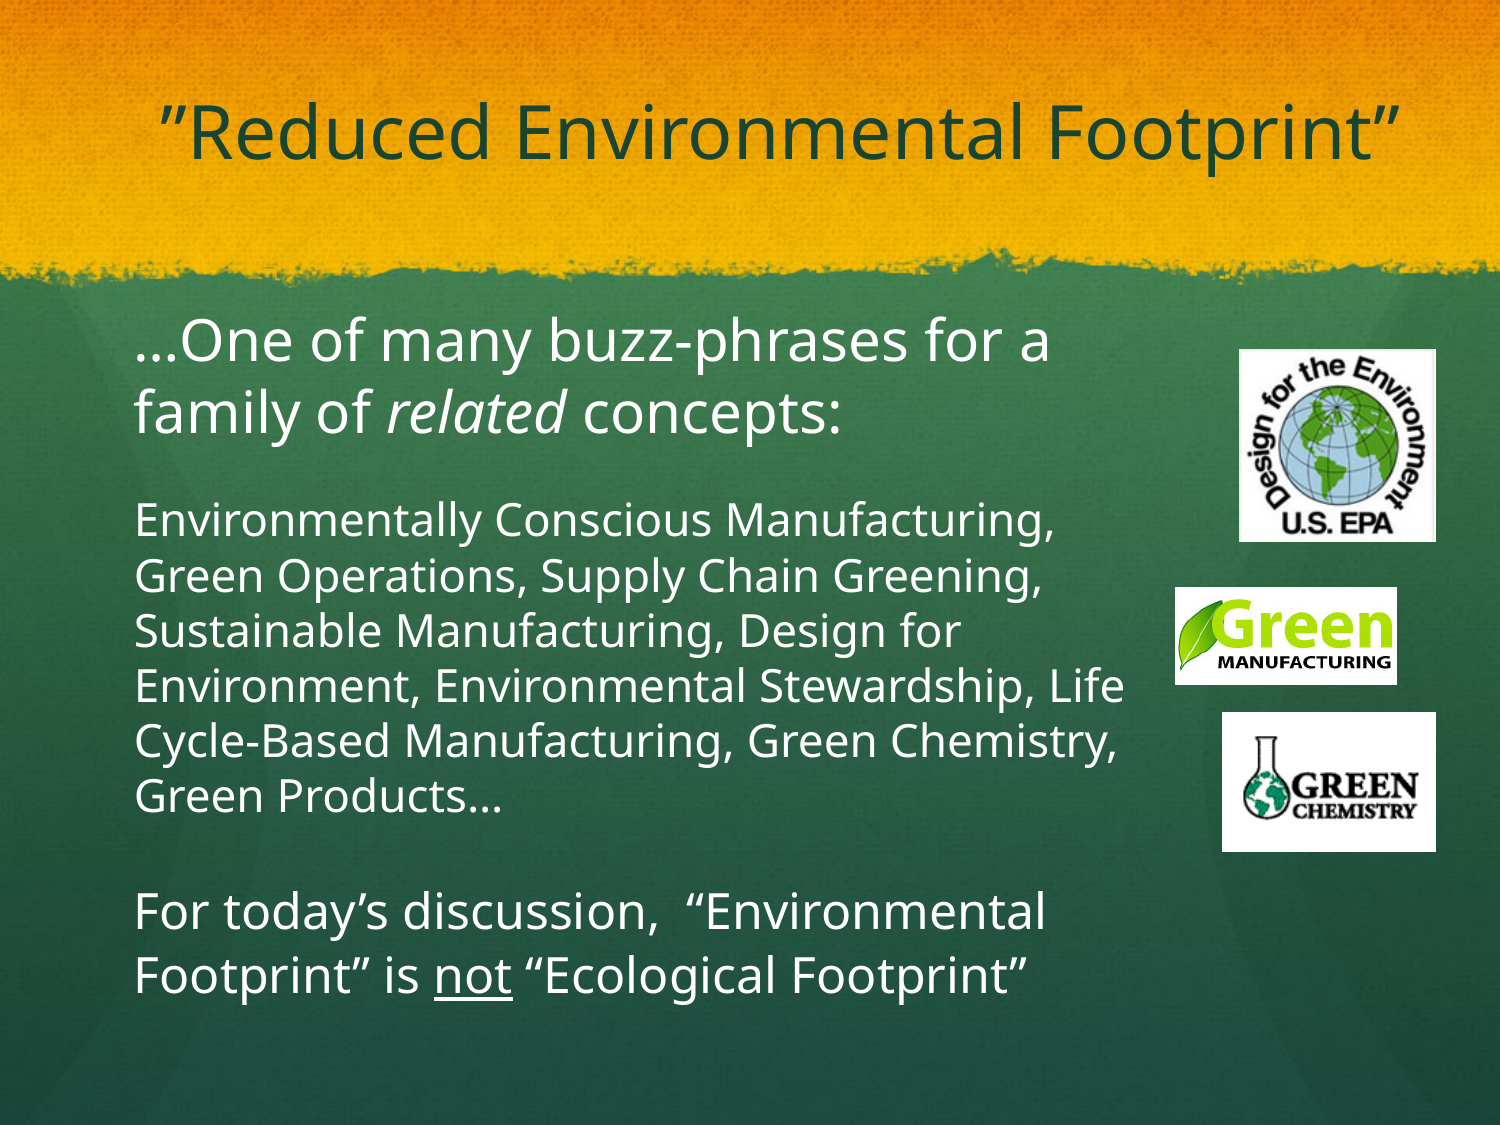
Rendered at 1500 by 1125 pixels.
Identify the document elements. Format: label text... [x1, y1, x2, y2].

title ”Reduced Environmental Footprint” [62, 13, 1500, 246]
list …One of many buzz-phrases for a family of related concepts: Environmentally Conscious Manufacturing, Green Operations, Supply Chain Greening, Sustainable Manufacturing, Design for Environment, Environmental Stewardship, Life Cycle-Based Manufacturing, Green Chemistry, Green Products… For today’s discussion, “Environmental Footprint” is not “Ecological Footprint” [62, 287, 1175, 1125]
picture [0, 0, 1500, 1125]
